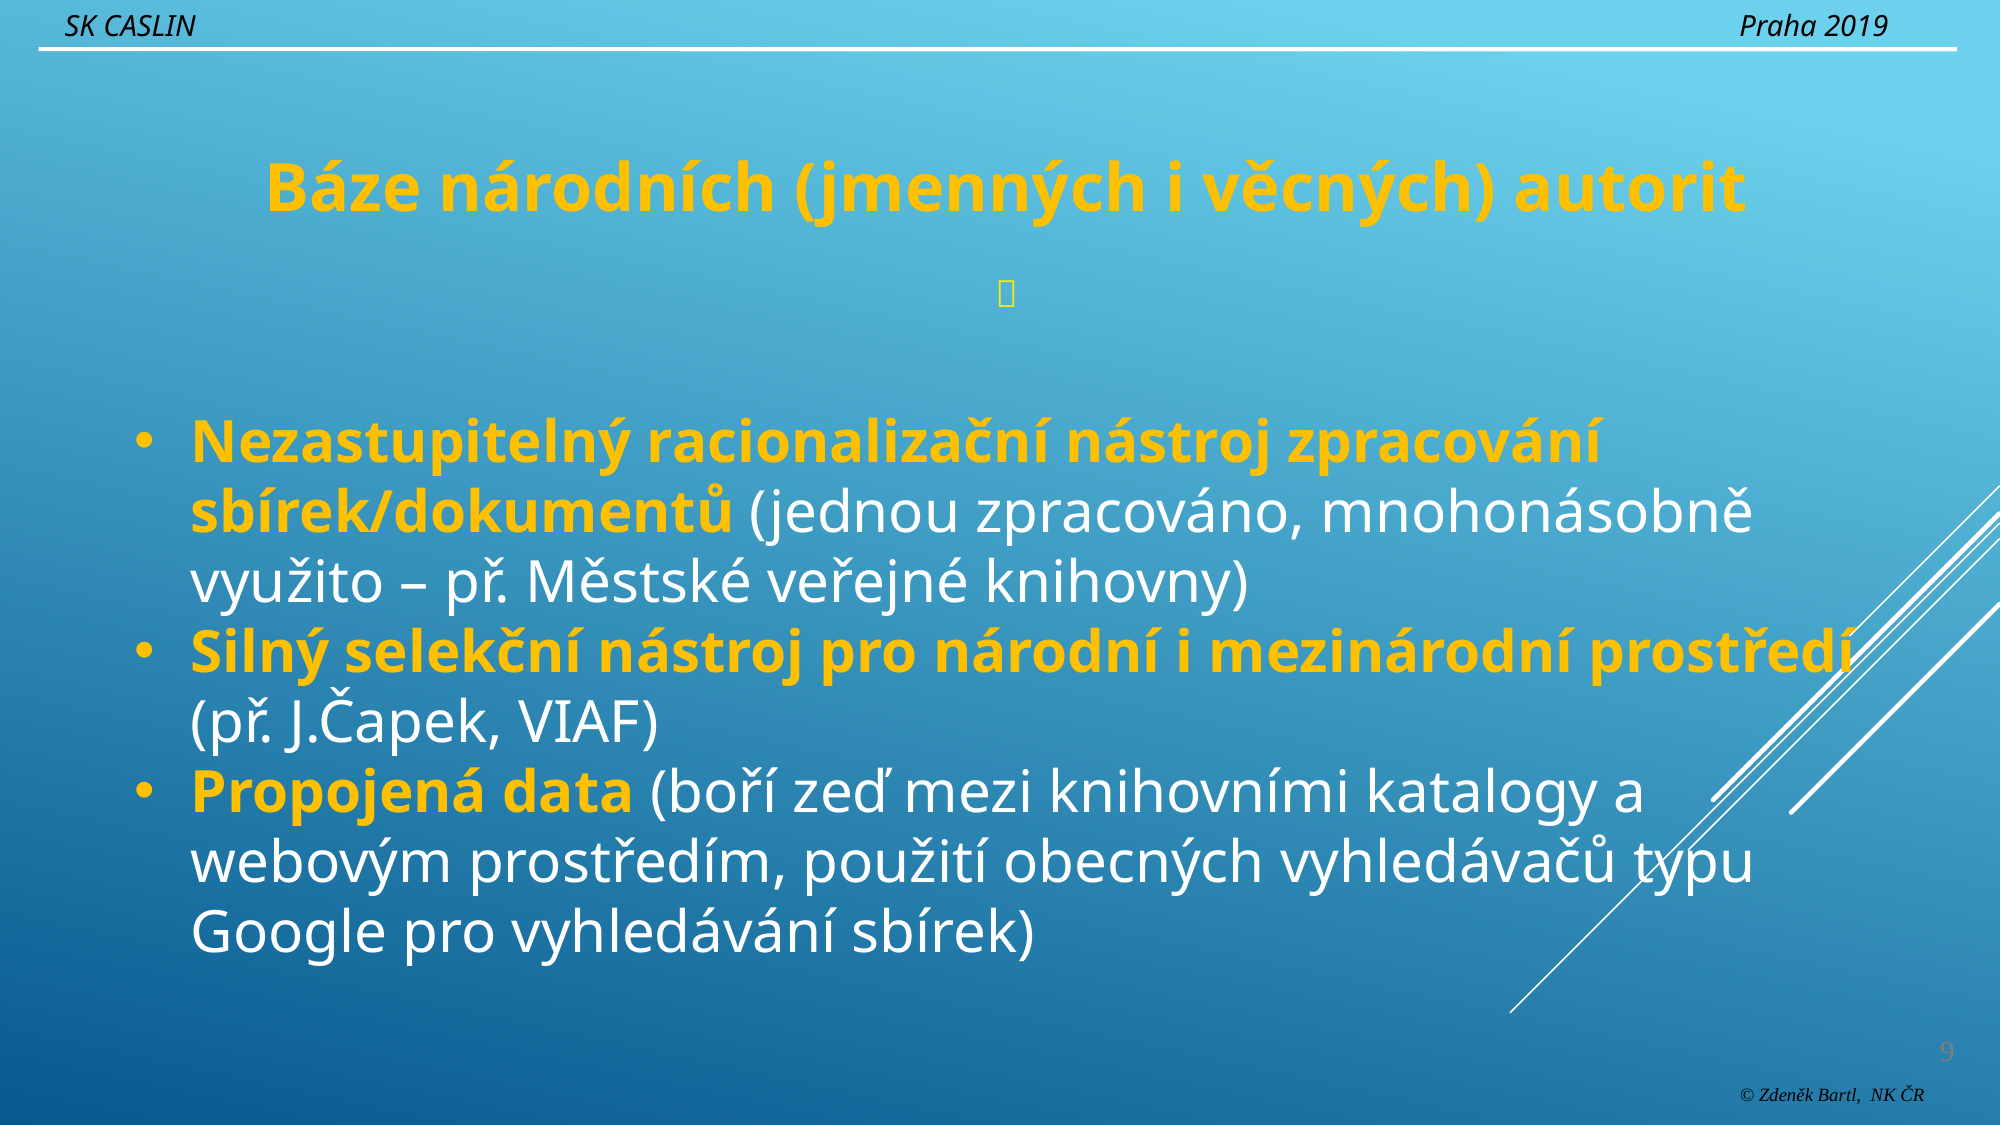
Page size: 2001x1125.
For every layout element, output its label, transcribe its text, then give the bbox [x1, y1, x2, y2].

text_box Báze národních (jmenných i věcných) autorit  Nezastupitelný racionalizační nástroj zpracování sbírek/dokumentů (jednou zpracováno, mnohonásobně využito – př. Městské veřejné knihovny) Silný selekční nástroj pro národní i mezinárodní prostředí (př. J.Čapek, VIAF) Propojená data (boří zeď mezi knihovními katalogy a webovým prostředím, použití obecných vyhledávačů typu Google pro vyhledávání sbírek) [119, 137, 1894, 1062]
text_box SK CASLIN [49, 0, 238, 50]
text_box Praha 2019 [1724, 0, 1915, 50]
slide_number 9 [1893, 1022, 1970, 1075]
text_box © Zdeněk Bartl, NK ČR [1724, 1074, 1940, 1113]
